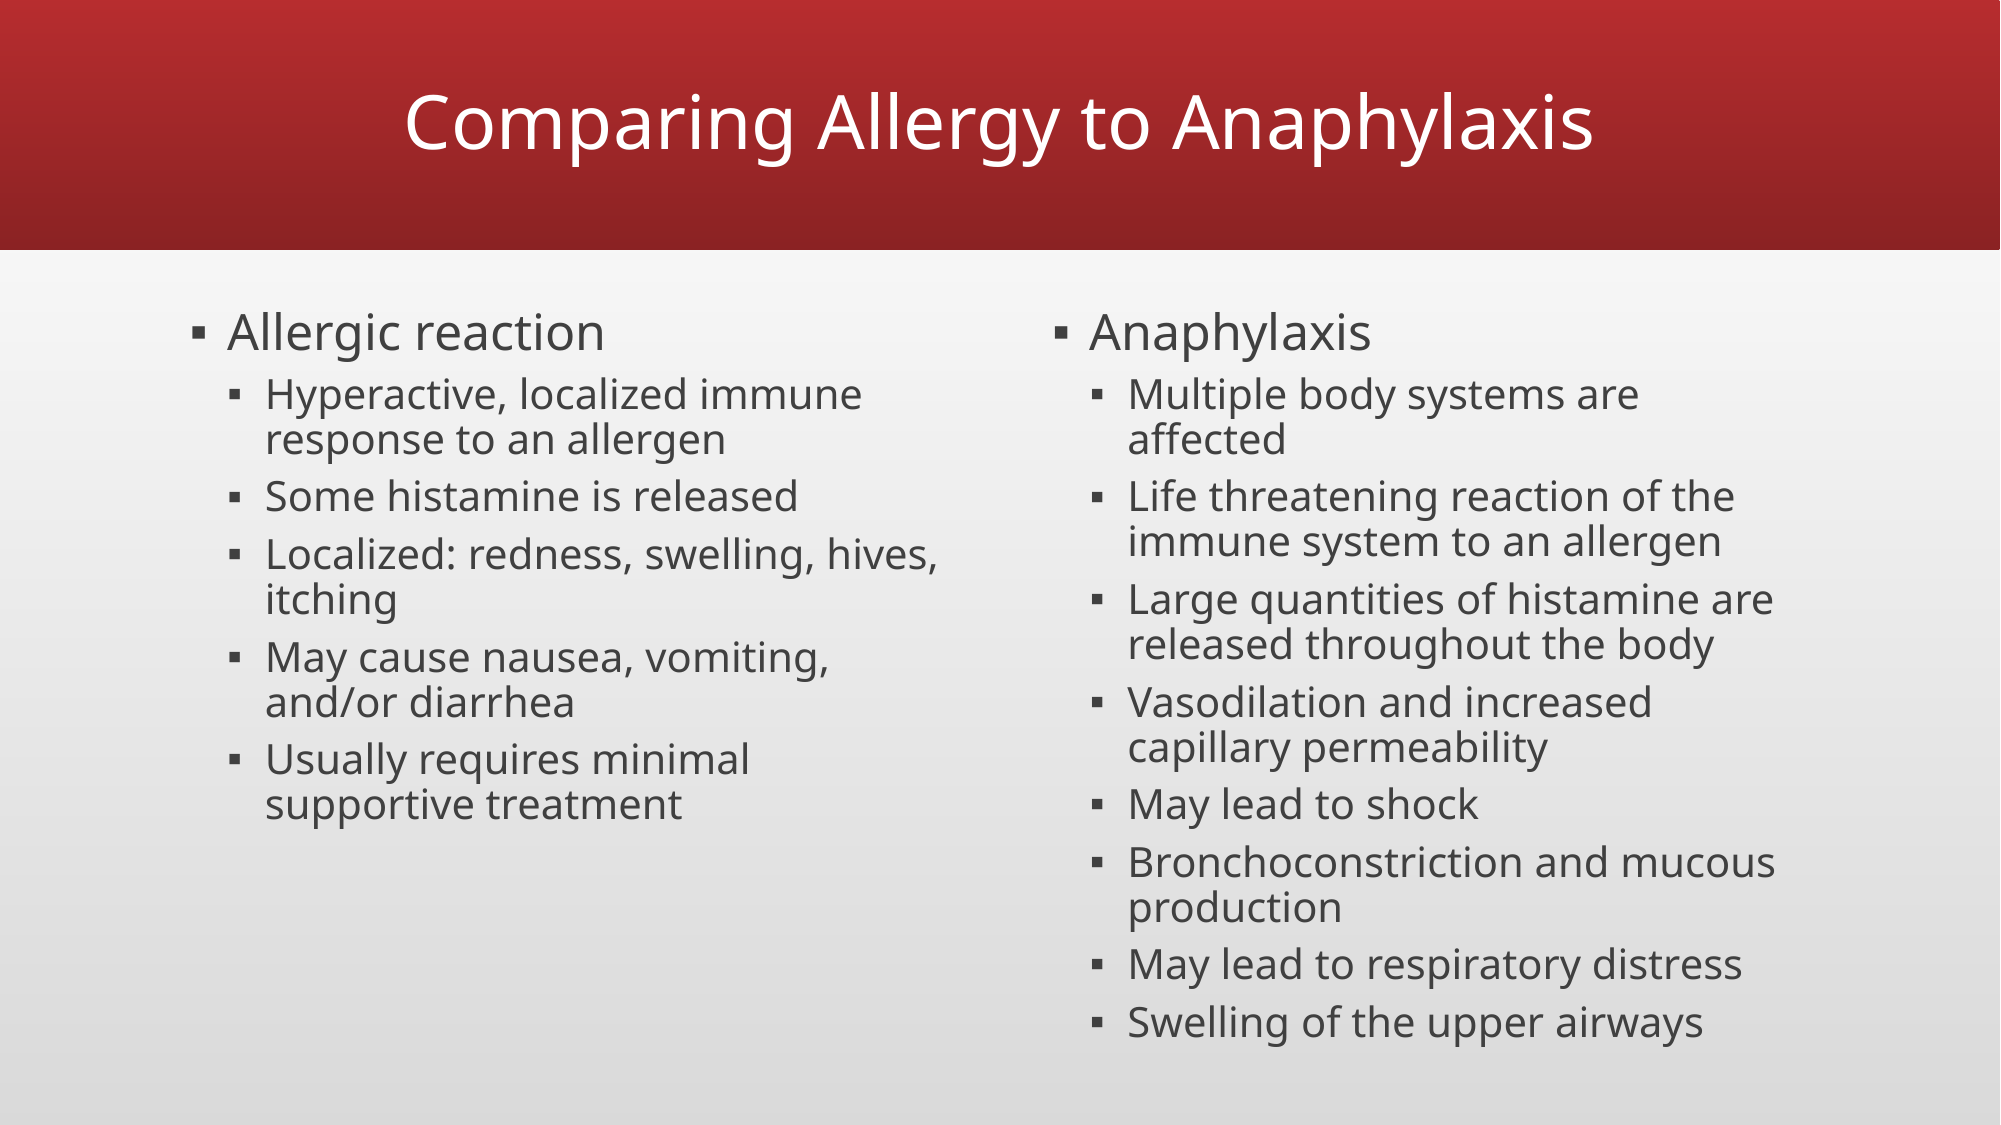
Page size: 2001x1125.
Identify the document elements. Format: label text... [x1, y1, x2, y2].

list Anaphylaxis Multiple body systems are affected Life threatening reaction of the immune system to an allergen Large quantities of histamine are released throughout the body Vasodilation and increased capillary permeability May lead to shock Bronchoconstriction and mucous production May lead to respiratory distress Swelling of the upper airways [1037, 299, 1825, 1050]
title Comparing Allergy to Anaphylaxis [174, 16, 1825, 234]
list Allergic reaction Hyperactive, localized immune response to an allergen Some histamine is released Localized: redness, swelling, hives, itching May cause nausea, vomiting, and/or diarrhea Usually requires minimal supportive treatment [174, 299, 963, 1050]
